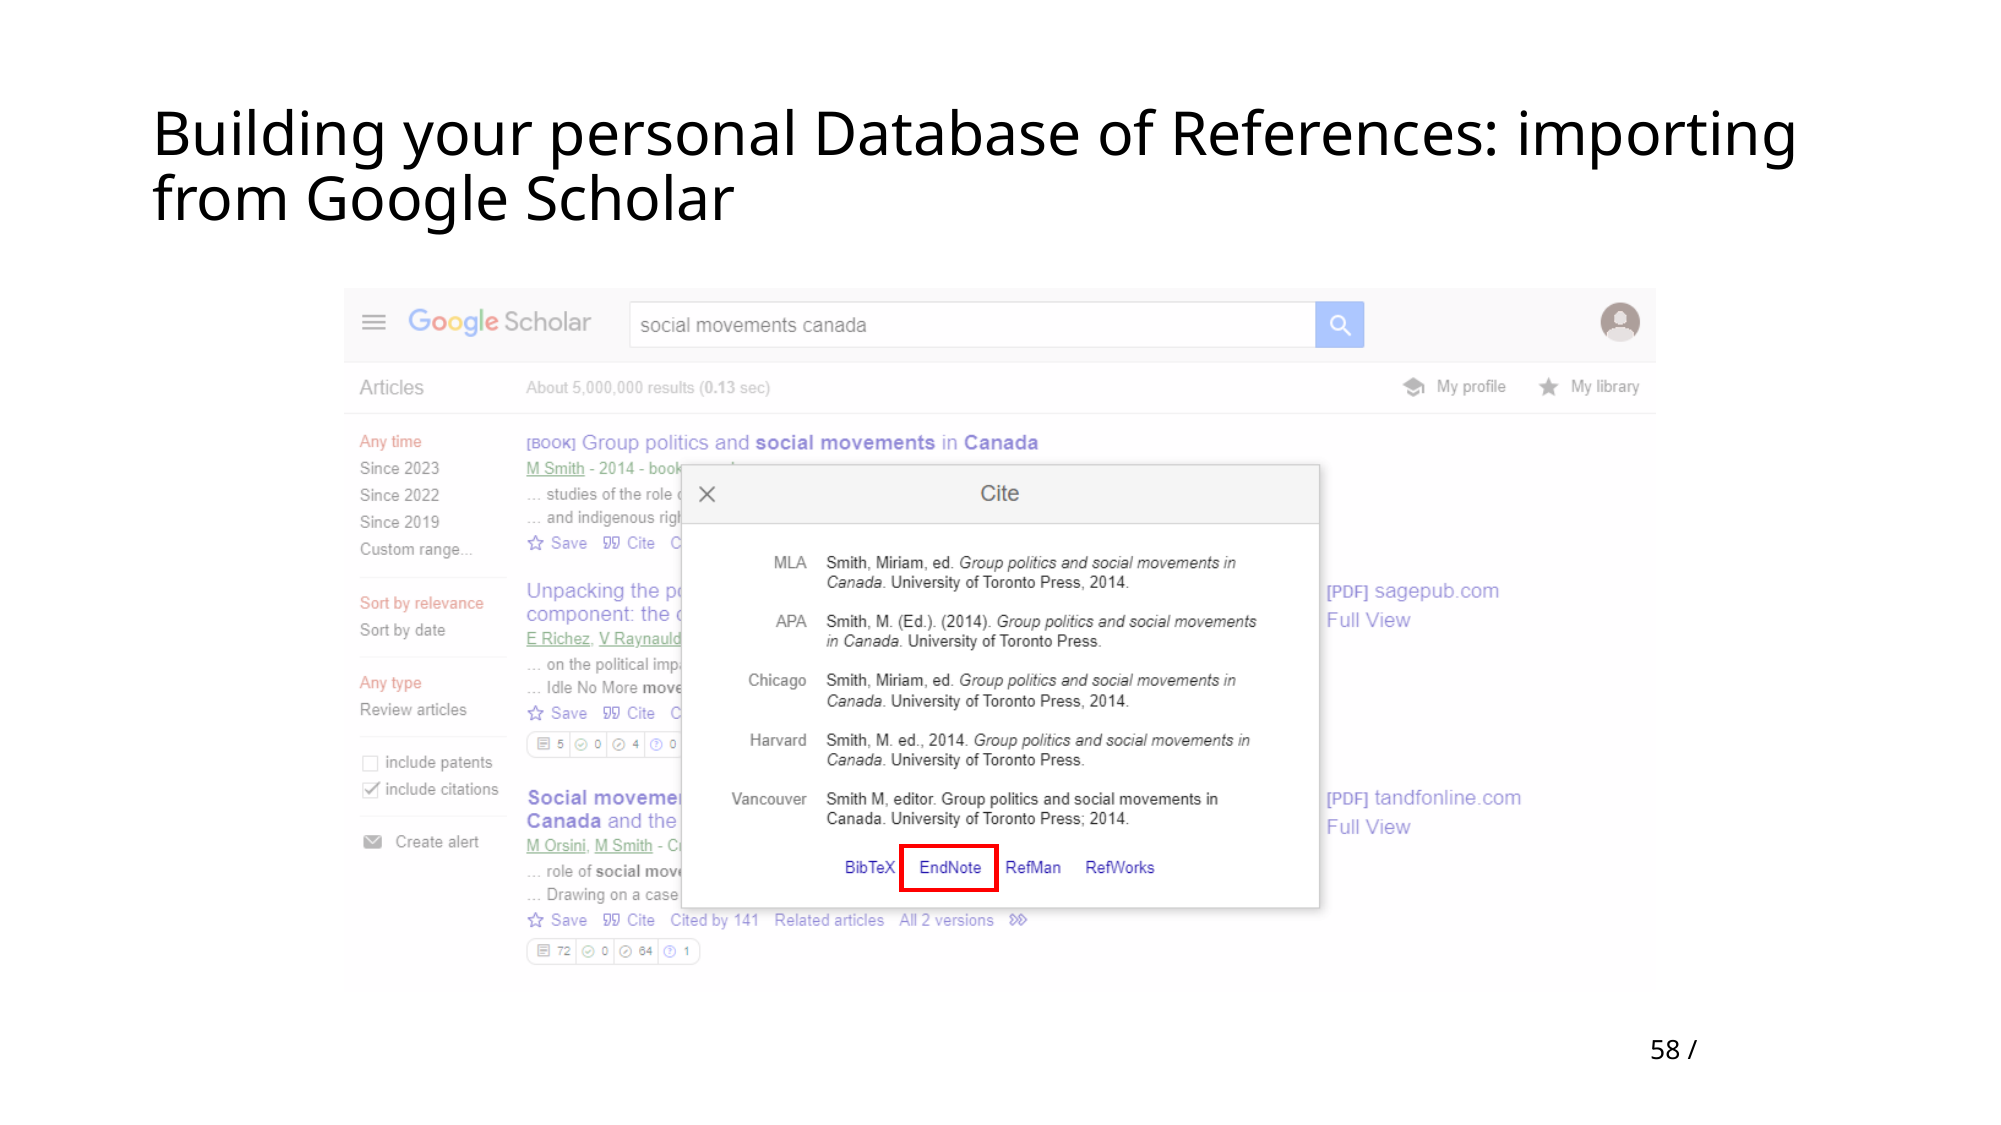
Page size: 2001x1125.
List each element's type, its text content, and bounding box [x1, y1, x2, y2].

picture [344, 288, 1656, 992]
title Building your personal Database of References: importing from Google Scholar [137, 59, 1863, 278]
text_box 58 / [1347, 1033, 1698, 1112]
